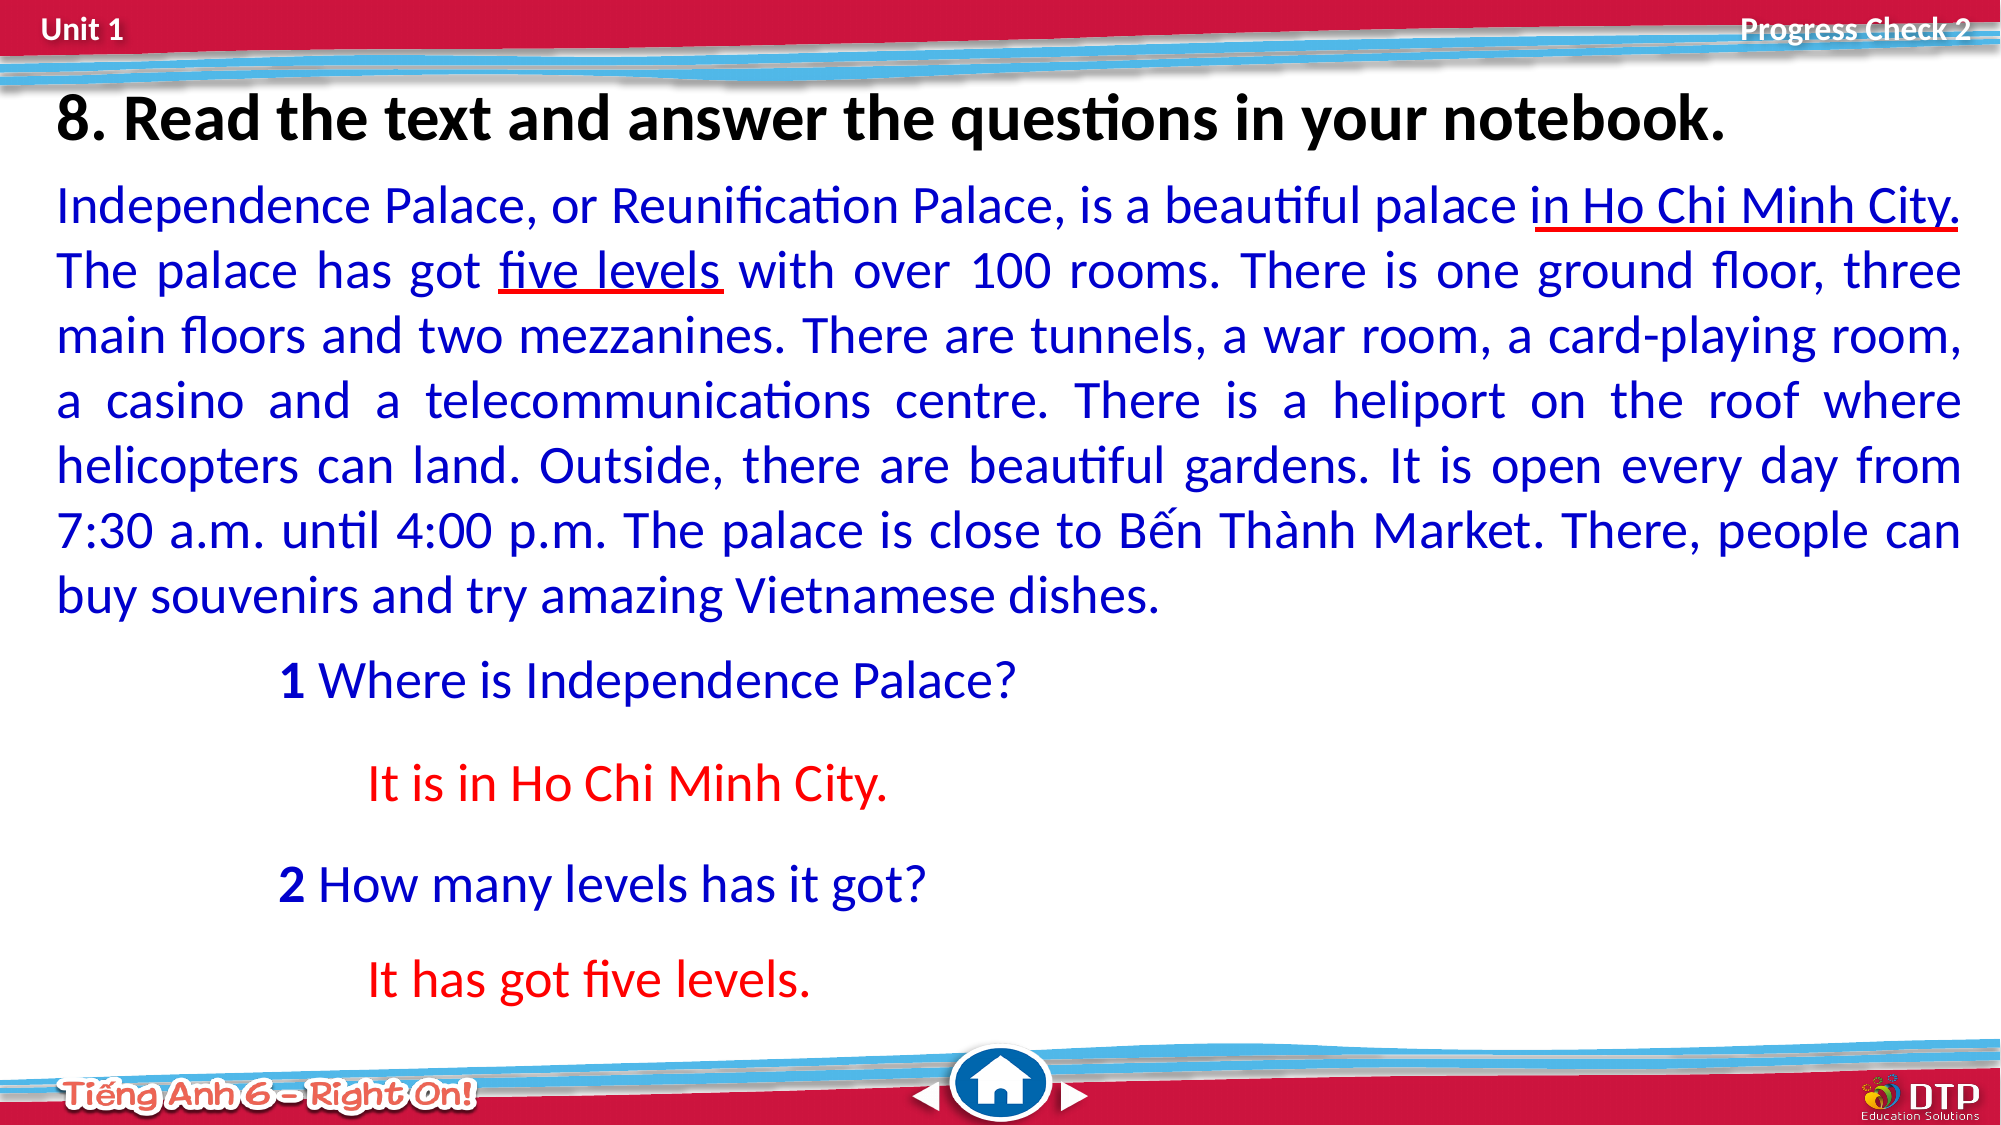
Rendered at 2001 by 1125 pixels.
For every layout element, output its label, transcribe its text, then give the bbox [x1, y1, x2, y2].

text_box 1 Where is Independence Palace? 2 How many levels has it got? [263, 636, 1264, 922]
text_box It is in Ho Chi Minh City. [352, 740, 906, 820]
picture [0, 0, 2000, 1125]
text_box It has got five levels. [352, 935, 841, 1016]
text_box 8. Read the text and answer the questions in your notebook. [41, 66, 2000, 161]
text_box Independence Palace, or Reunification Palace, is a beautiful palace in Ho Chi Minh City. The palace has got five levels with over 100 rooms. There is one ground floor, three main floors and two mezzanines. There are tunnels, a war room, a card-playing room, a casino and a telecommunications centre. There is a heliport on the roof where helicopters can land. Outside, there are beautiful gardens. It is open every day from 7:30 a.m. until 4:00 p.m. The palace is close to Bến Thành Market. There, people can buy souvenirs and try amazing Vietnamese dishes. [41, 161, 1981, 632]
